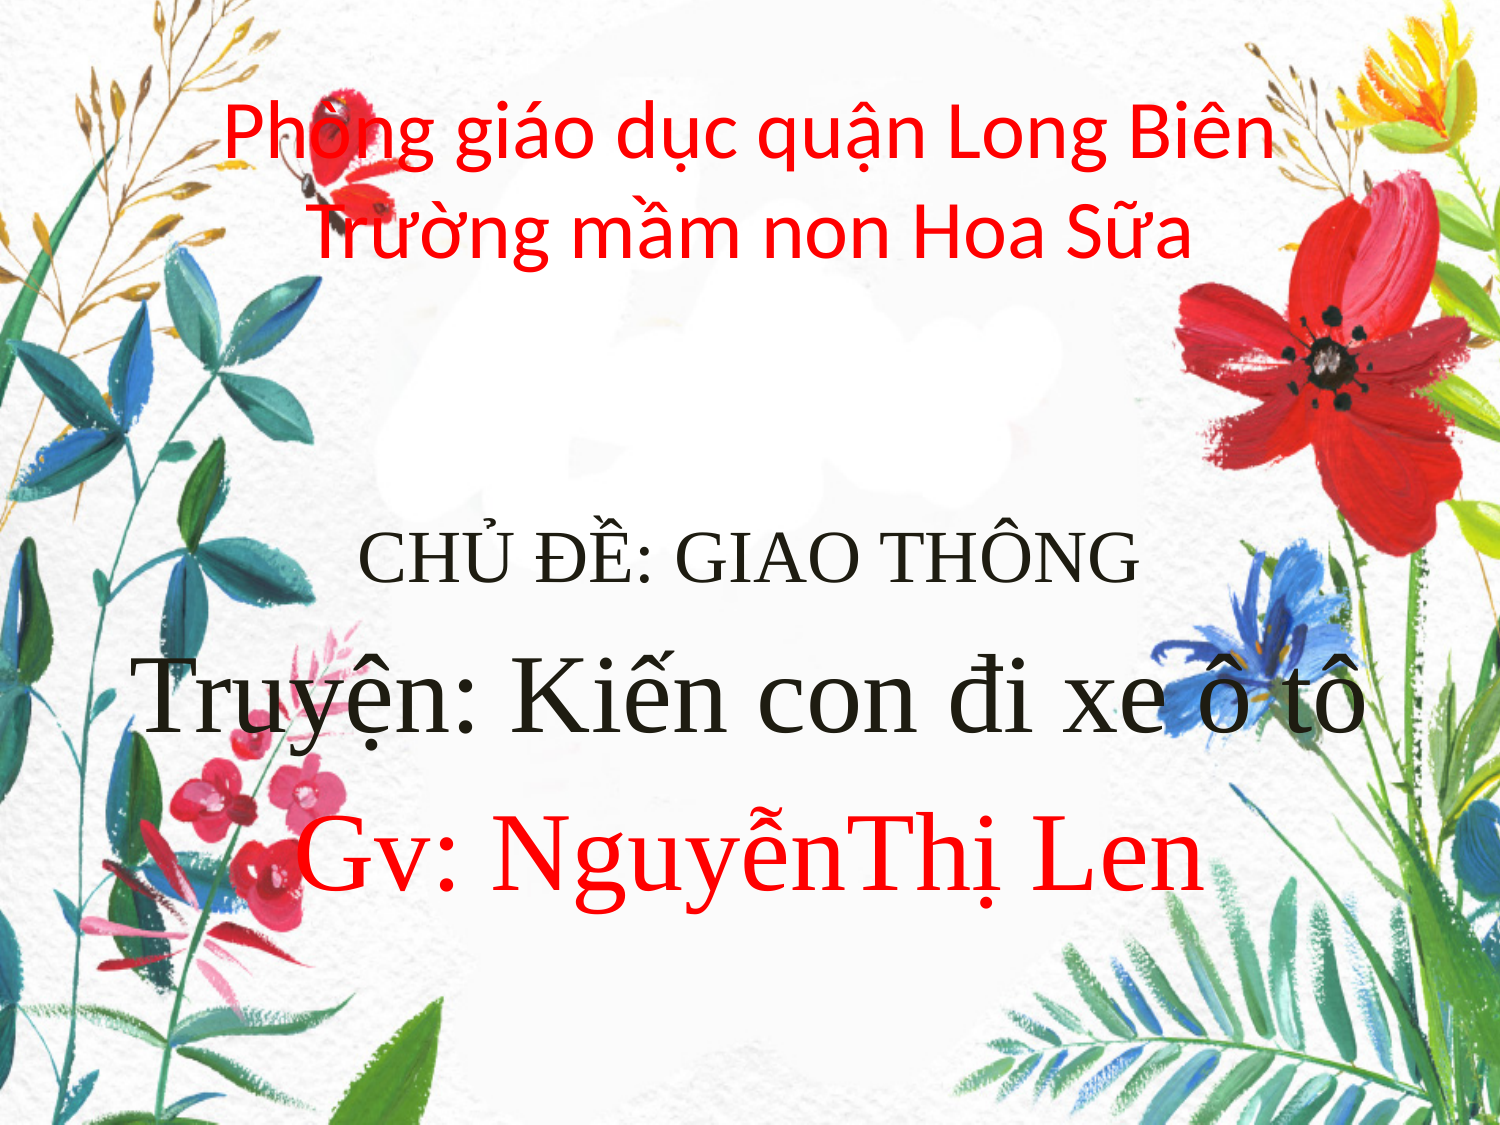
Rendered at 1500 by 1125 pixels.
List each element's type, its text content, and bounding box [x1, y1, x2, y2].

subtitle CHỦ ĐỀ: GIAO THÔNG Truyện: Kiến con đi xe ô tô Gv: NguyễnThị Len [0, 500, 1500, 1125]
picture [0, 350, 1500, 500]
title Phòng giáo dục quận Long Biên Trường mầm non Hoa Sữa [0, 0, 1500, 350]
